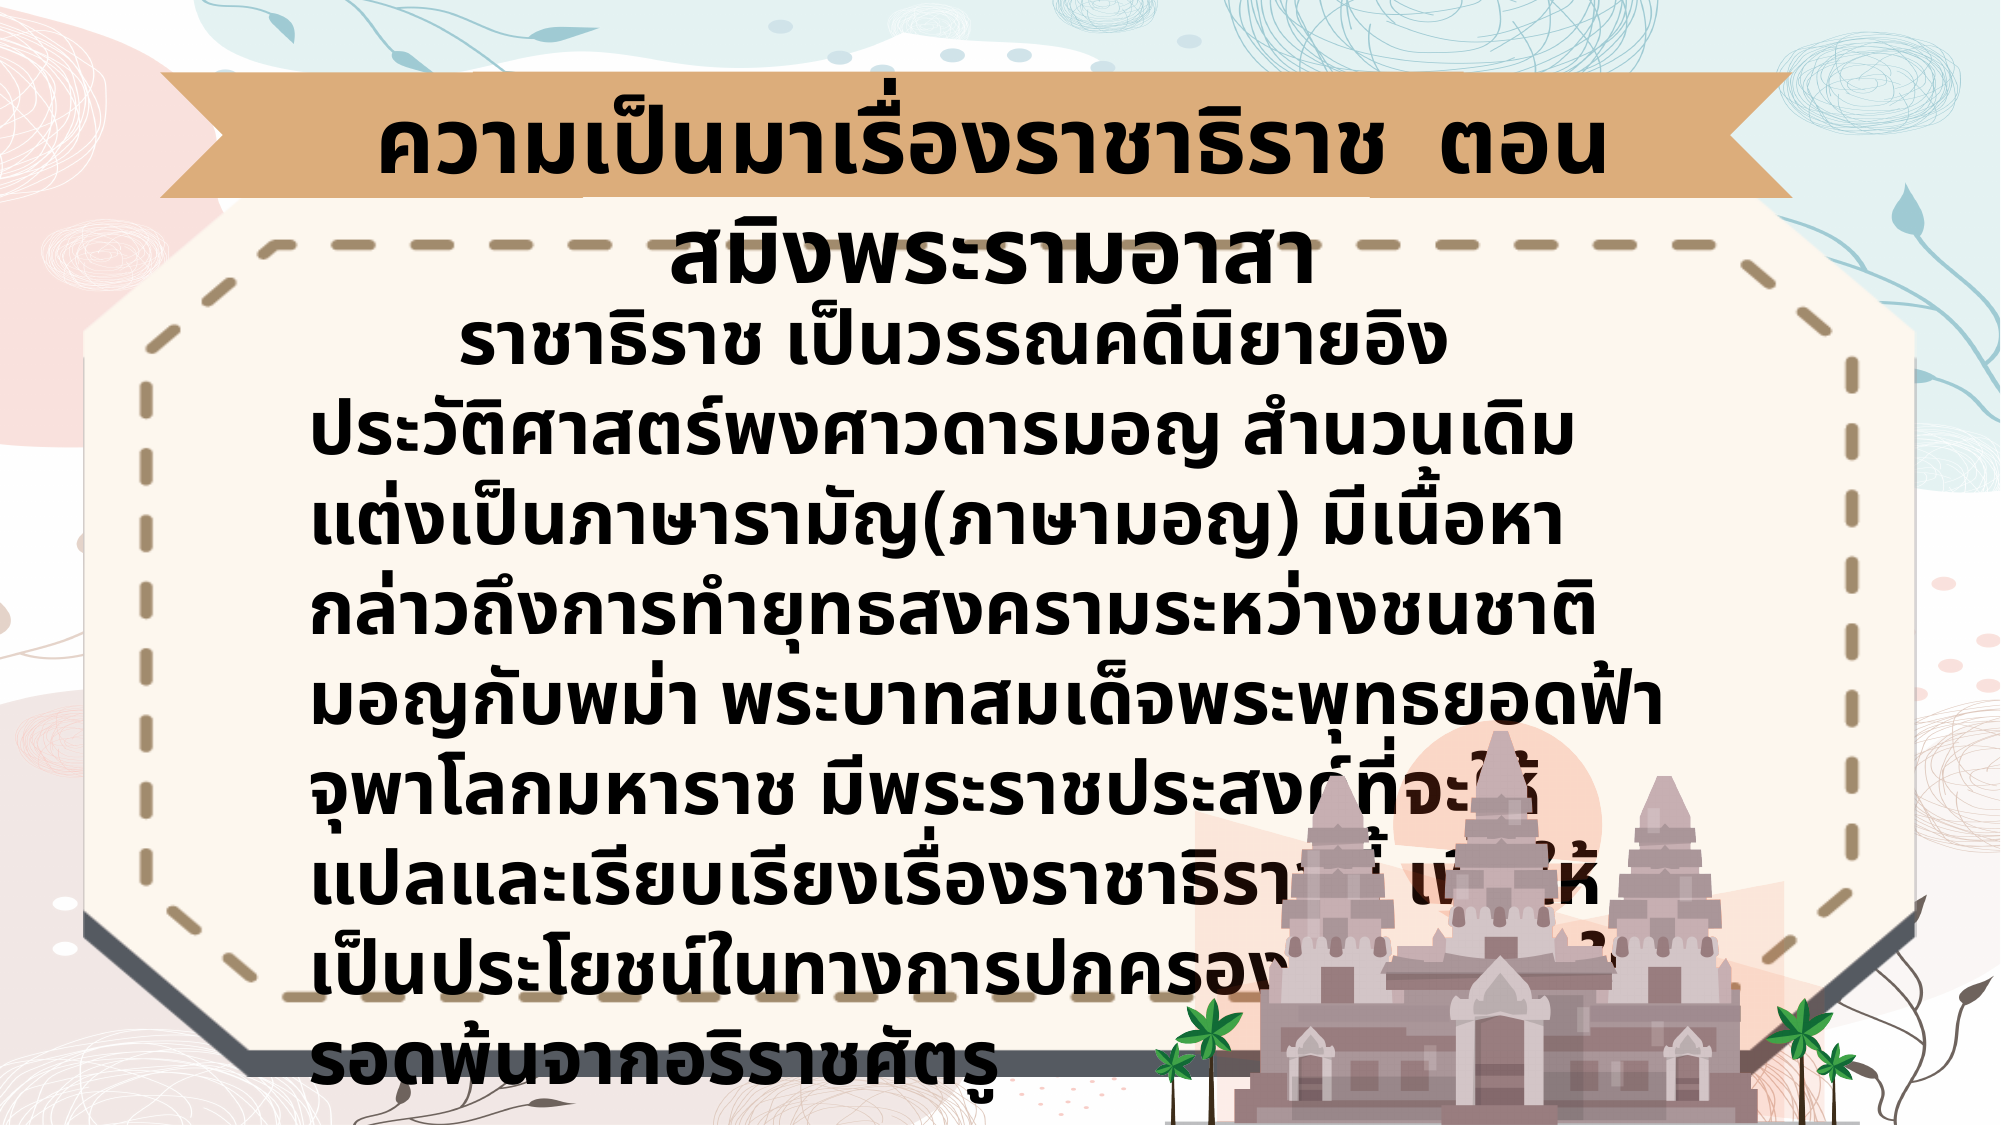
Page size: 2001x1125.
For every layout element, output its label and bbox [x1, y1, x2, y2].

picture [0, 0, 2001, 1125]
text_box [160, 71, 1793, 201]
text_box [83, 192, 1917, 1077]
